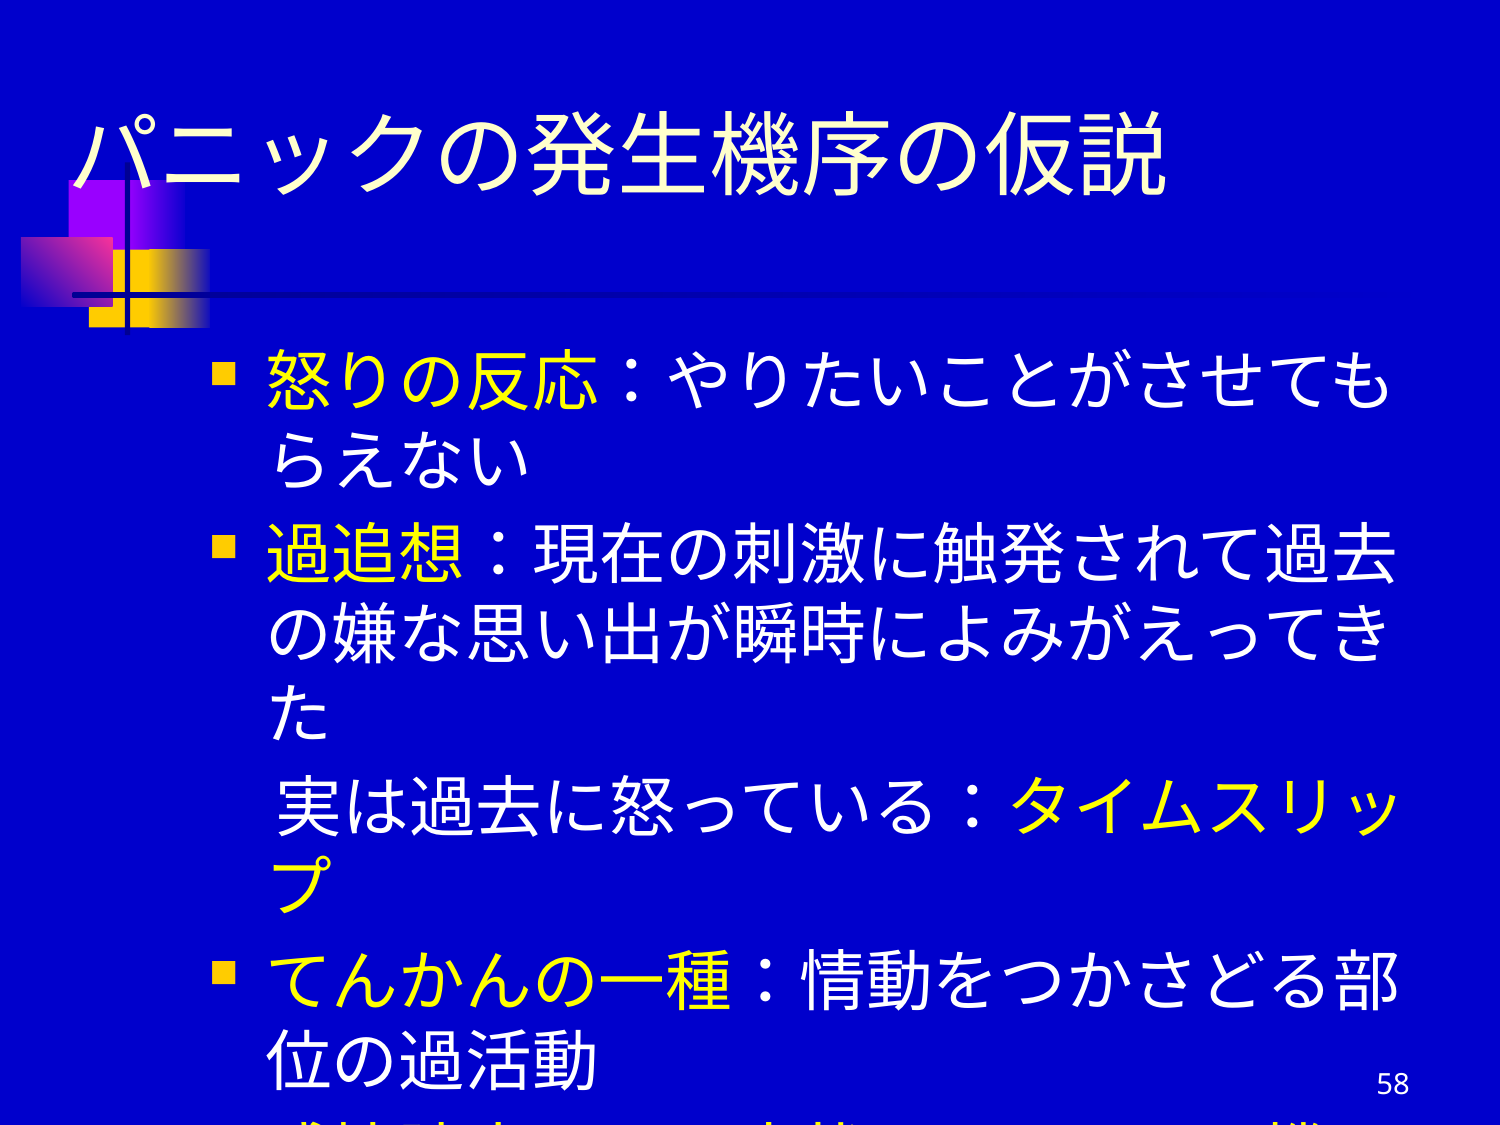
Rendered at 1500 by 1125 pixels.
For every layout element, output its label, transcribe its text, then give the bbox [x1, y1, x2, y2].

title パニックの発生機序の仮説 [52, 89, 1469, 215]
slide_number 58 [1112, 1037, 1425, 1113]
list 怒りの反応：やりたいことがさせてもらえない 過追想：現在の刺激に触発されて過去の嫌な思い出が瞬時によみがえってきた 実は過去に怒っている：タイムスリップ てんかんの一種：情動をつかさどる部位の過活動 感情障害、うつ症状のひとつ：不機嫌、躁症状：多弁多動・気分高揚・易刺激性 [193, 331, 1469, 1006]
